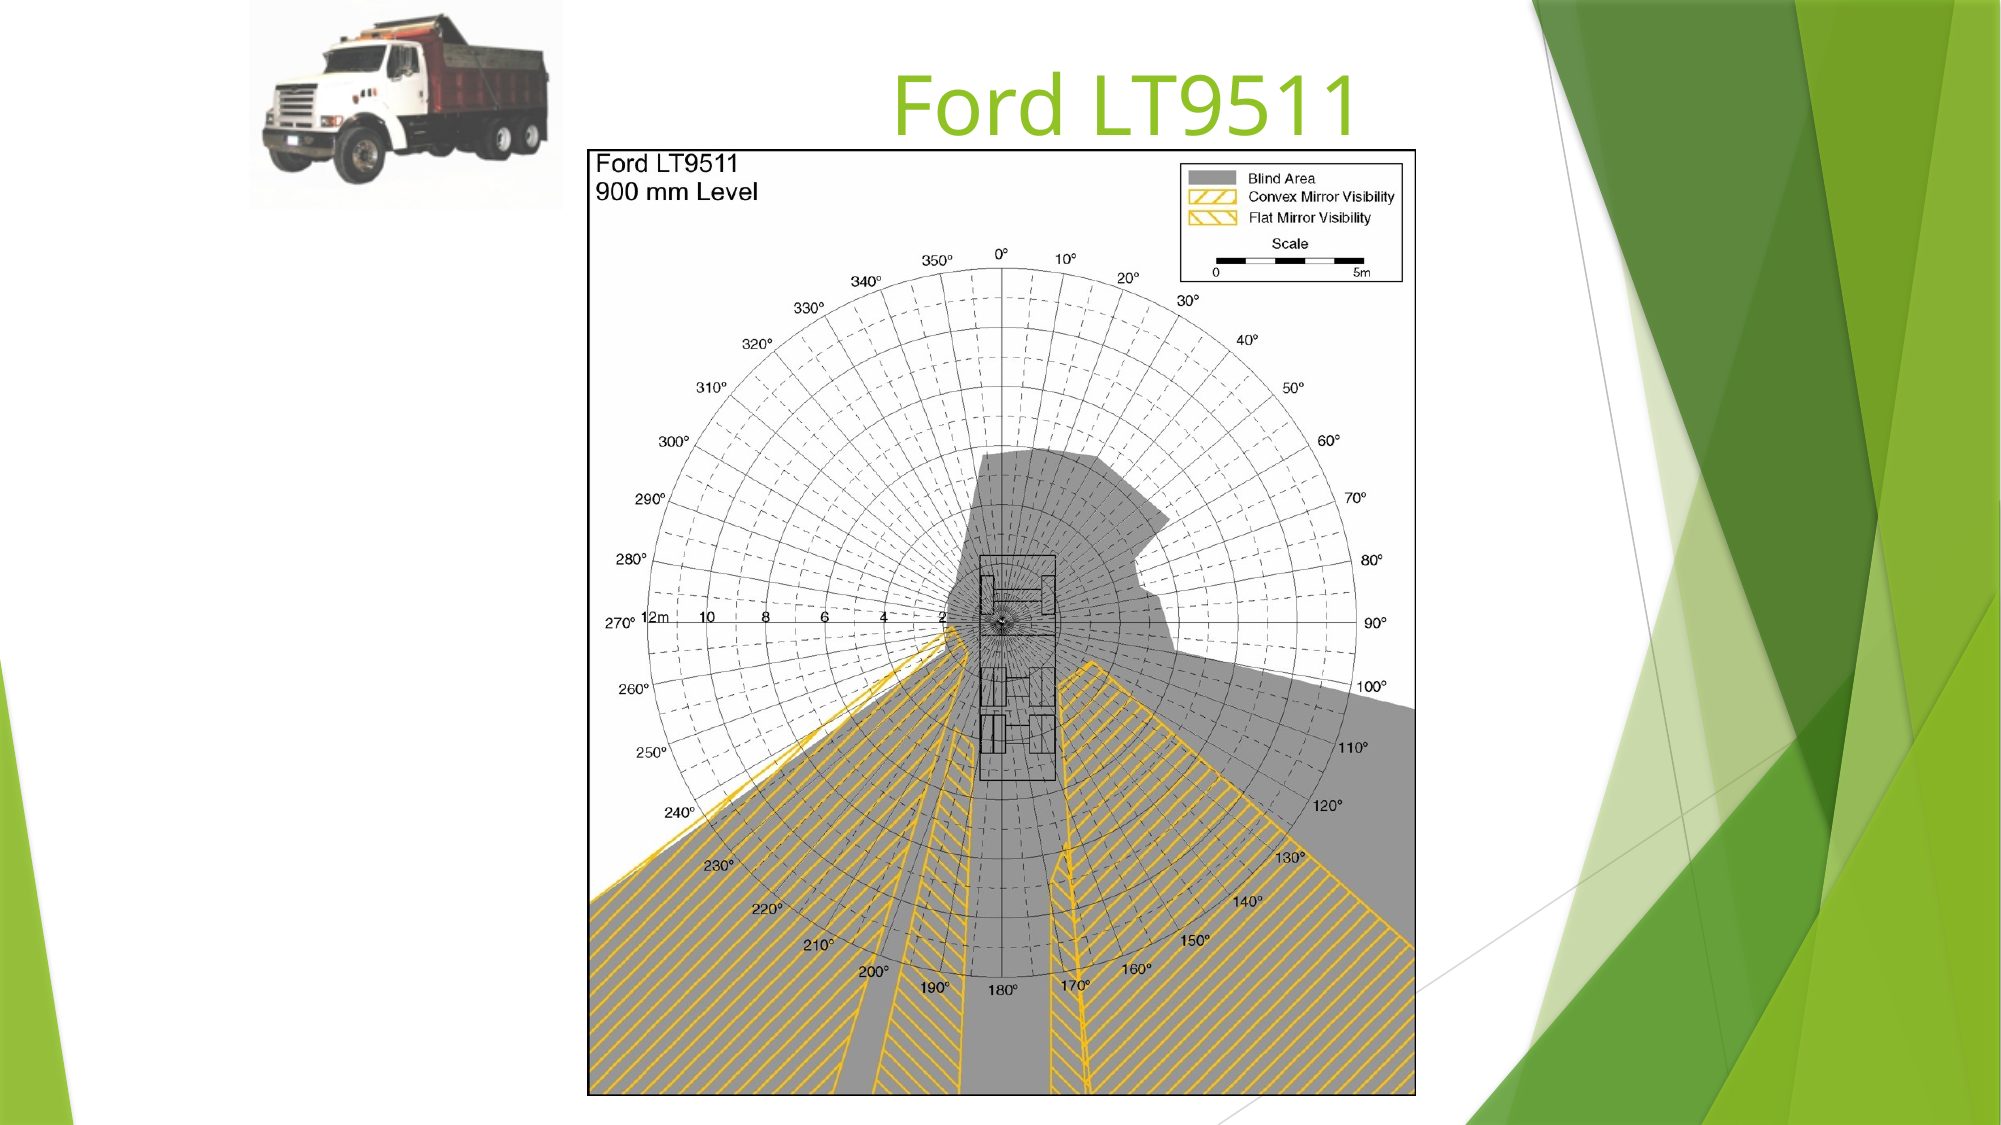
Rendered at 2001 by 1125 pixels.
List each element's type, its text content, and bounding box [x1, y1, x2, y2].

picture [586, 149, 1417, 1096]
title Ford LT9511 [875, 45, 1675, 163]
picture [249, 0, 563, 210]
